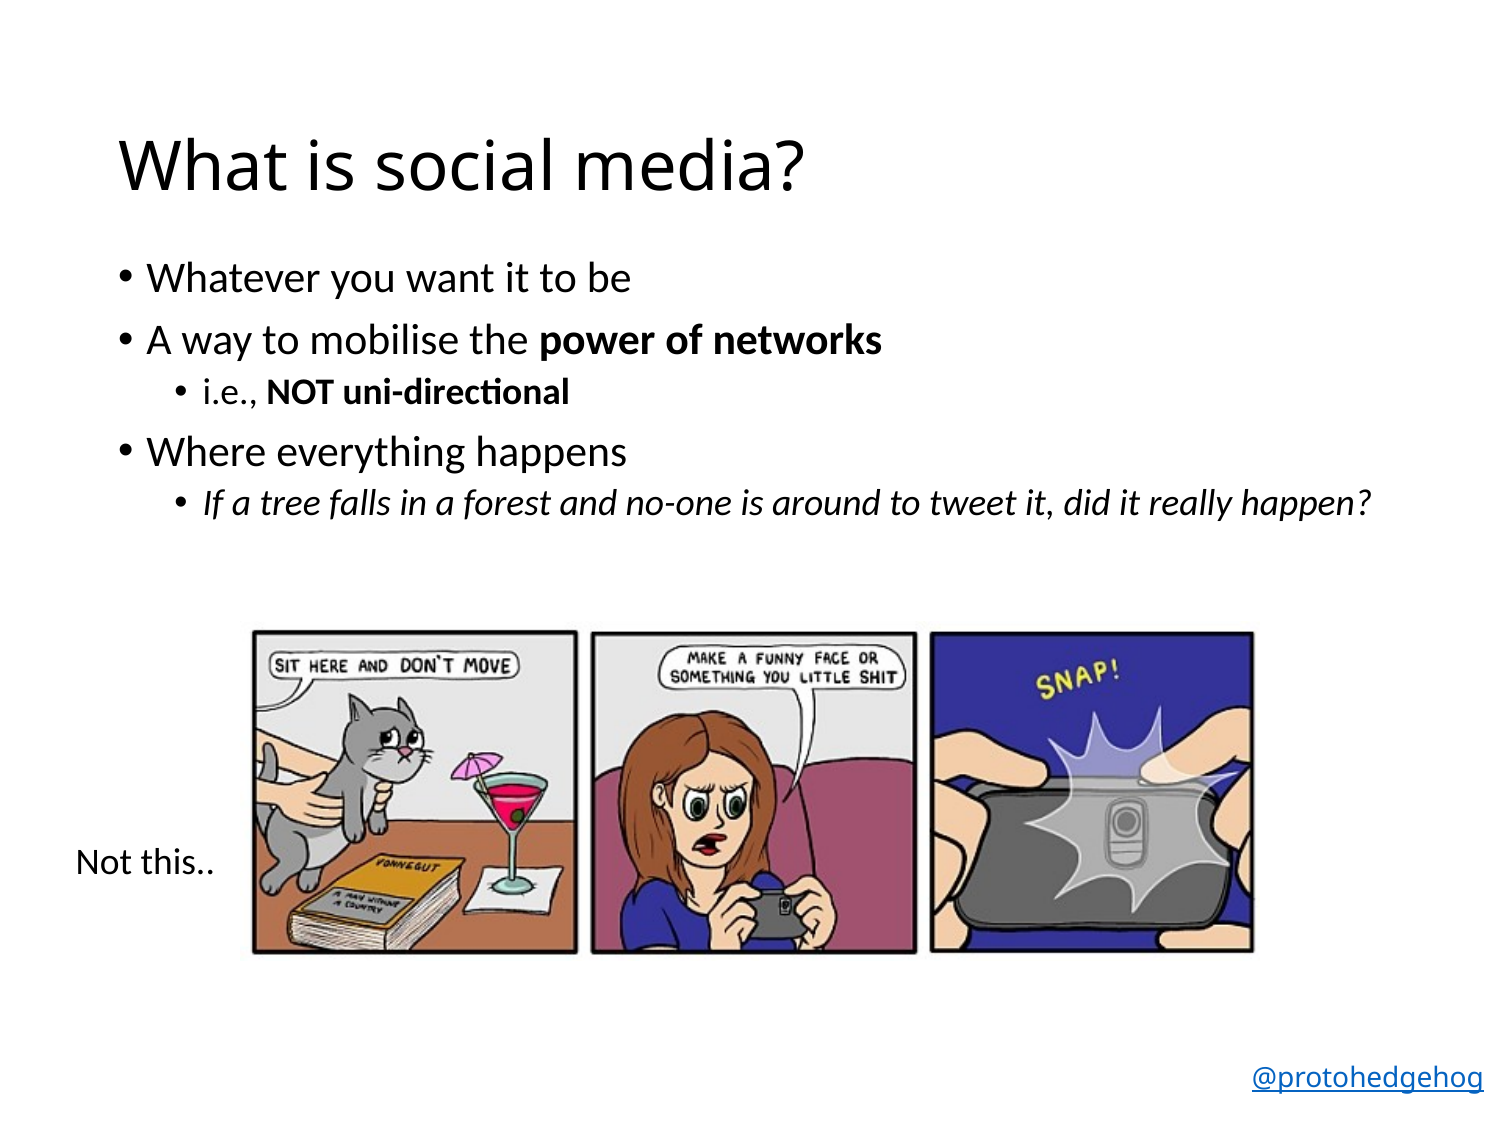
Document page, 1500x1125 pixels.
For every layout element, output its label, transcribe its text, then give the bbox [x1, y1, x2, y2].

text_box Not this.. [60, 829, 231, 890]
list Whatever you want it to be A way to mobilise the power of networks i.e., NOT uni-directional Where everything happens If a tree falls in a forest and no-one is around to tweet it, did it really happen? [103, 246, 1397, 961]
title What is social media? [103, 59, 1397, 246]
text_box @protohedgehog [1237, 1052, 1499, 1106]
picture [240, 621, 1260, 961]
